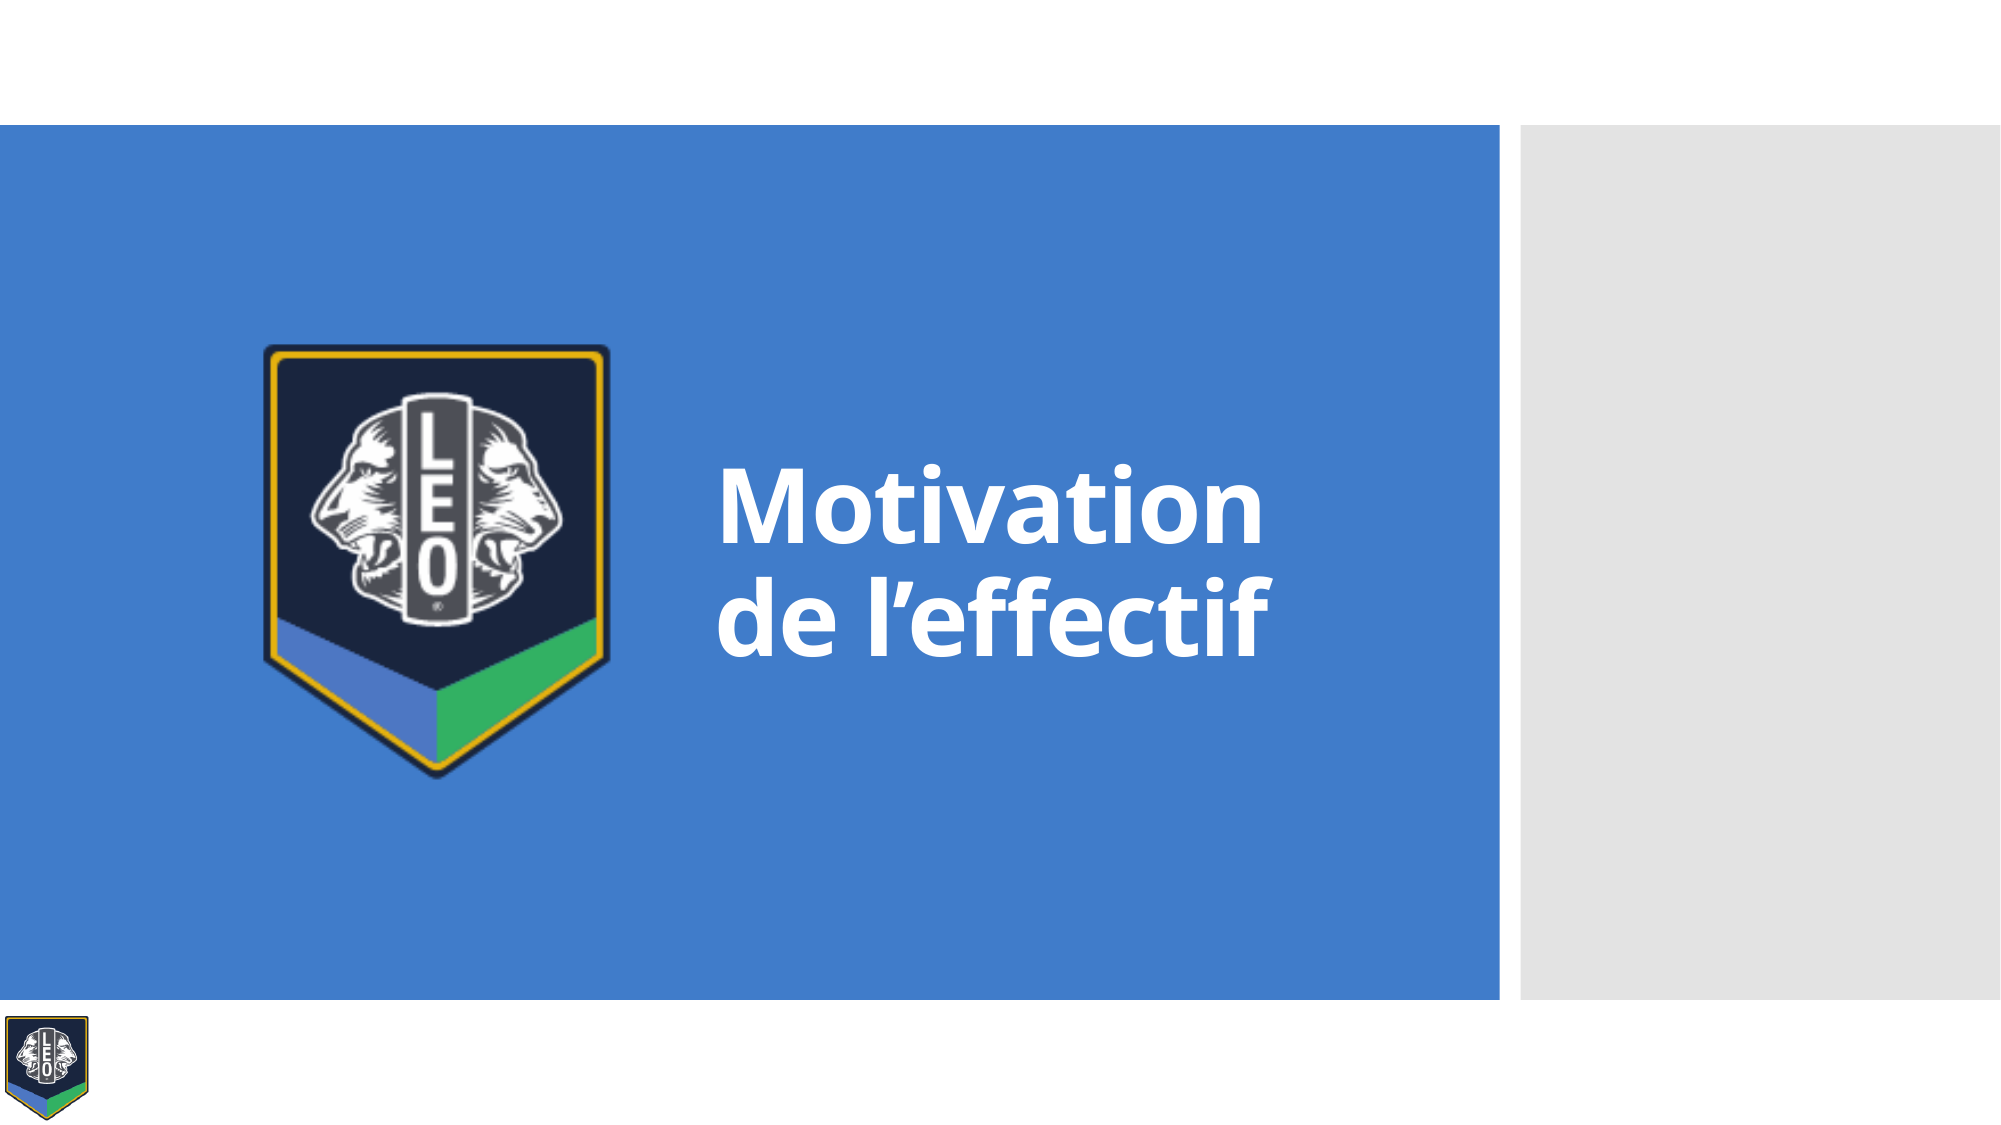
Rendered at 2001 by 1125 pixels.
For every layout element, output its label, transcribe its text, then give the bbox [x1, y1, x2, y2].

title Motivation de l’effectif [699, 438, 1467, 687]
picture [4, 1015, 89, 1121]
picture [262, 342, 613, 782]
